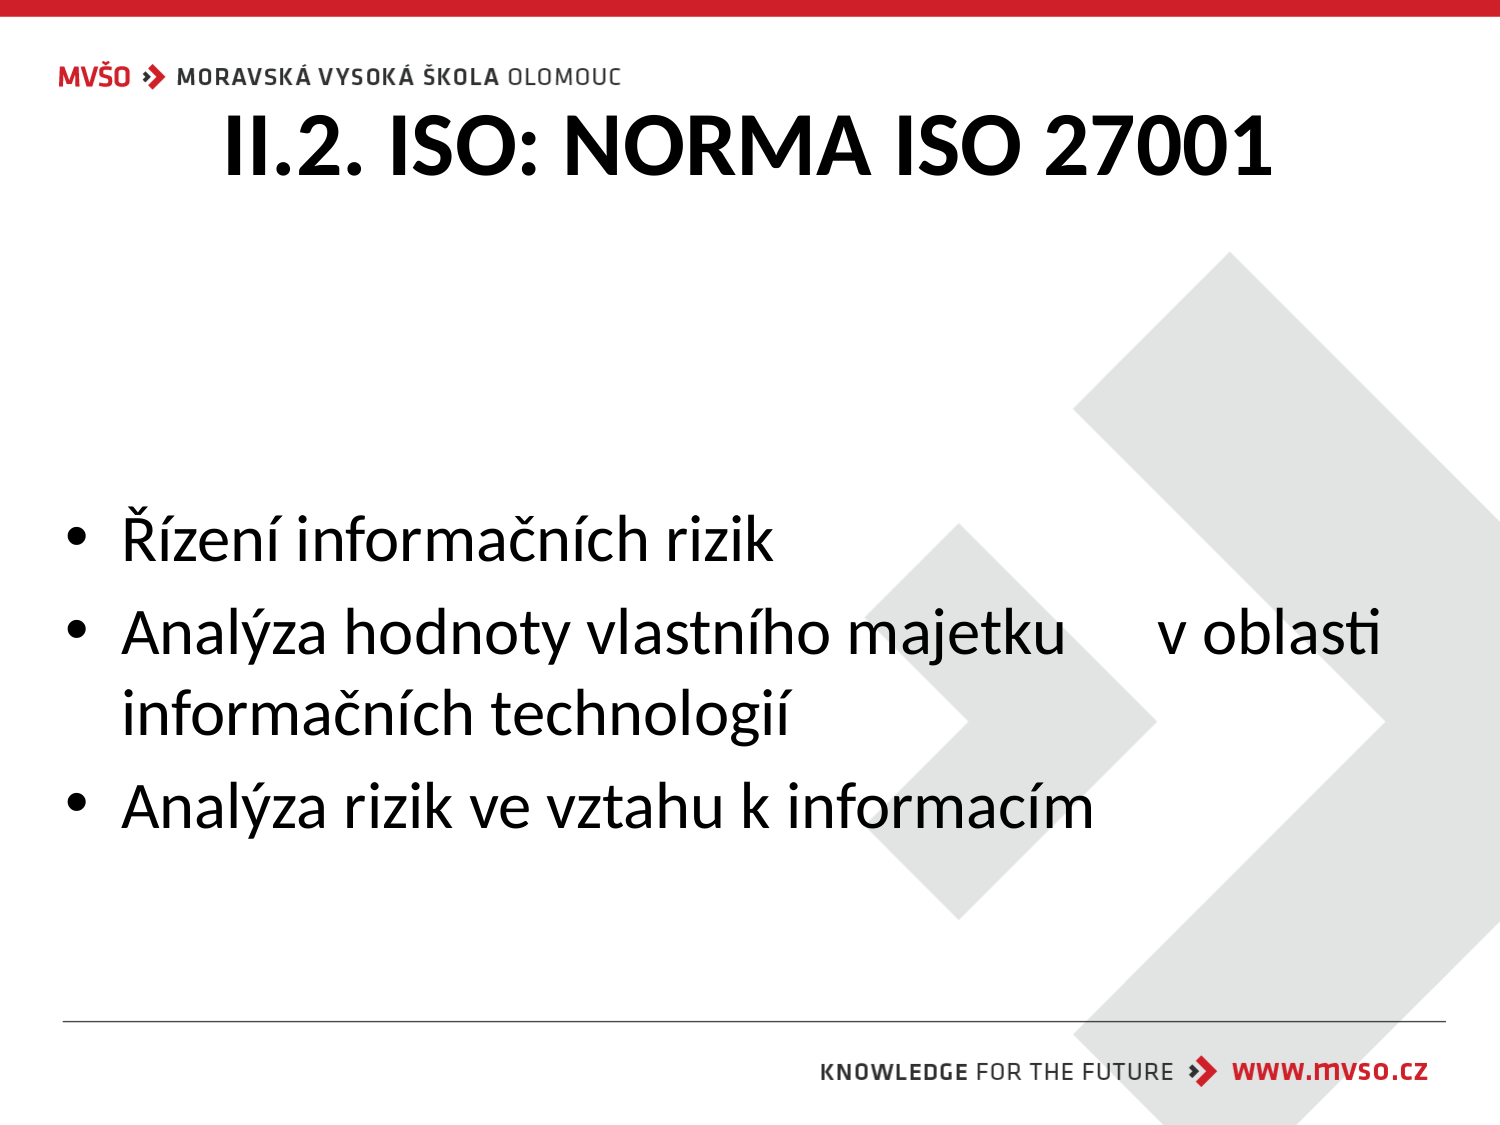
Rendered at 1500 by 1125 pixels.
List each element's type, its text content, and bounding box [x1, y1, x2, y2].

title II.2. ISO: NORMA ISO 27001 [75, 45, 1425, 233]
picture [0, 0, 1500, 1125]
list Řízení informačních rizik Analýza hodnoty vlastního majetku v oblasti informačních technologií Analýza rizik ve vztahu k informacím [50, 487, 1469, 882]
